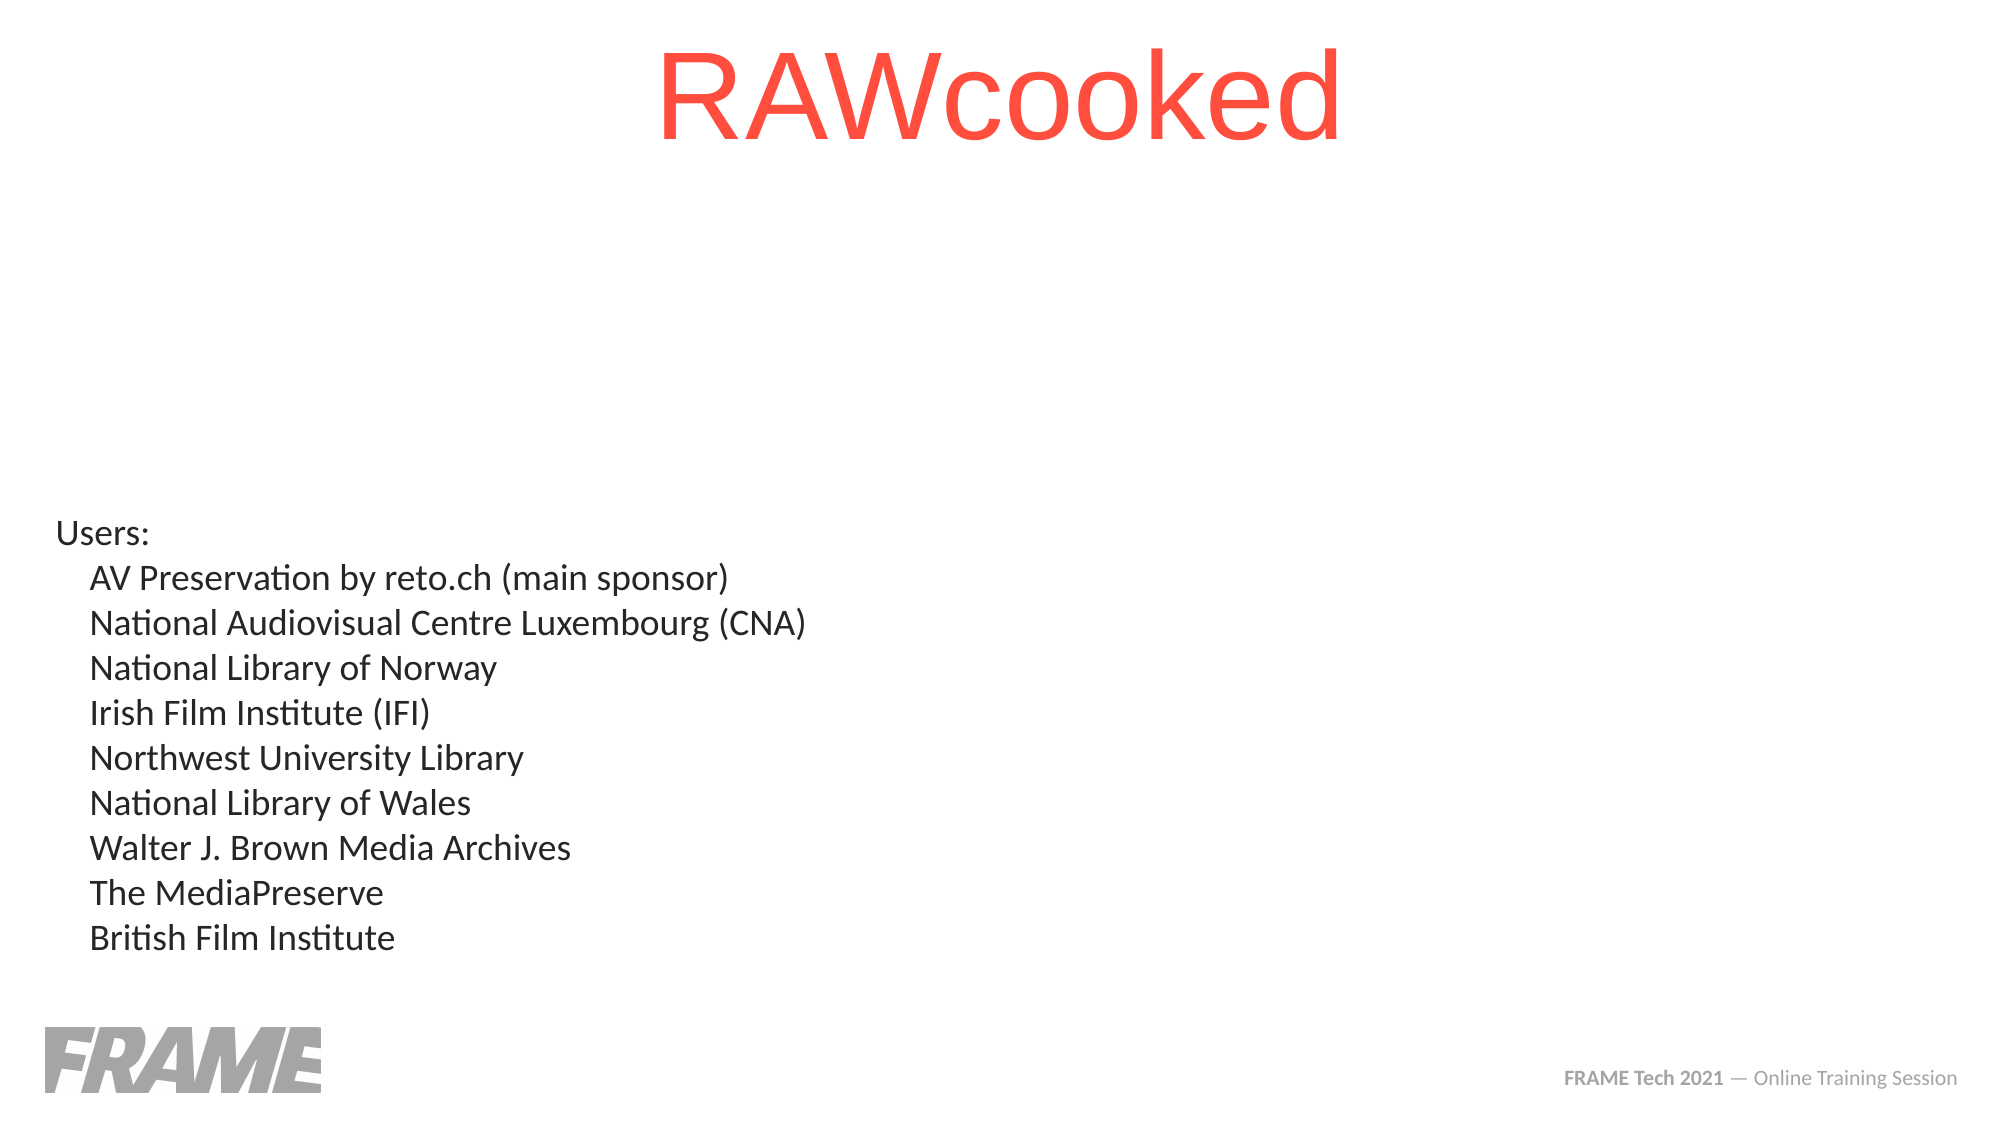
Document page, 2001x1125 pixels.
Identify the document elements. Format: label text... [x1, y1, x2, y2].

text_box Users: AV Preservation by reto.ch (main sponsor) National Audiovisual Centre Luxembourg (CNA) National Library of Norway Irish Film Institute (IFI) Northwest University Library National Library of Wales Walter J. Brown Media Archives The MediaPreserve British Film Institute [40, 500, 1960, 1056]
title RAWcooked [40, 25, 1960, 172]
picture [45, 1027, 322, 1094]
text_box FRAME Tech 2021 — Online Training Session [1376, 1056, 1974, 1098]
